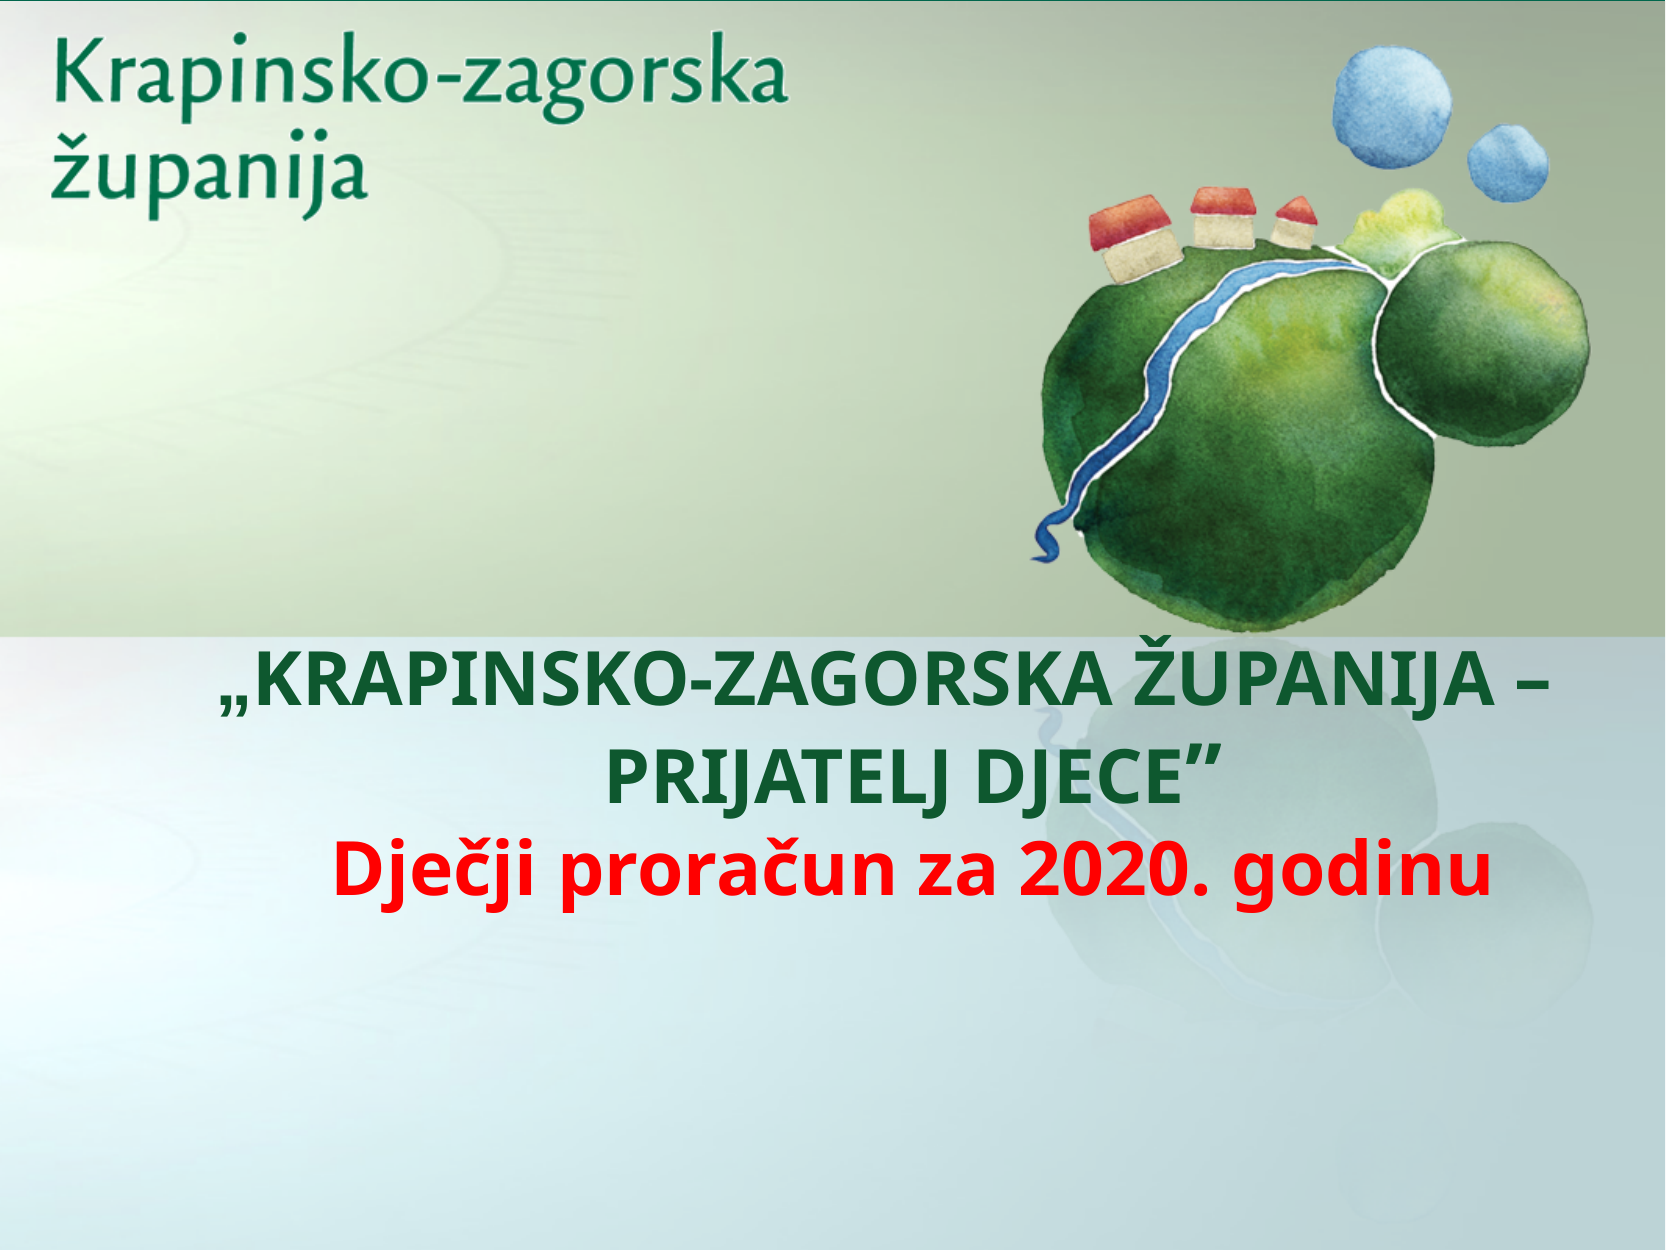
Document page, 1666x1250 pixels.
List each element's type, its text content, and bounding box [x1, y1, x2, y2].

picture [0, 1, 1666, 1250]
title „KRAPINSKO-ZAGORSKA ŽUPANIJA – PRIJATELJ DJECE” Dječji proračun za 2020. godinu [84, 622, 1666, 973]
